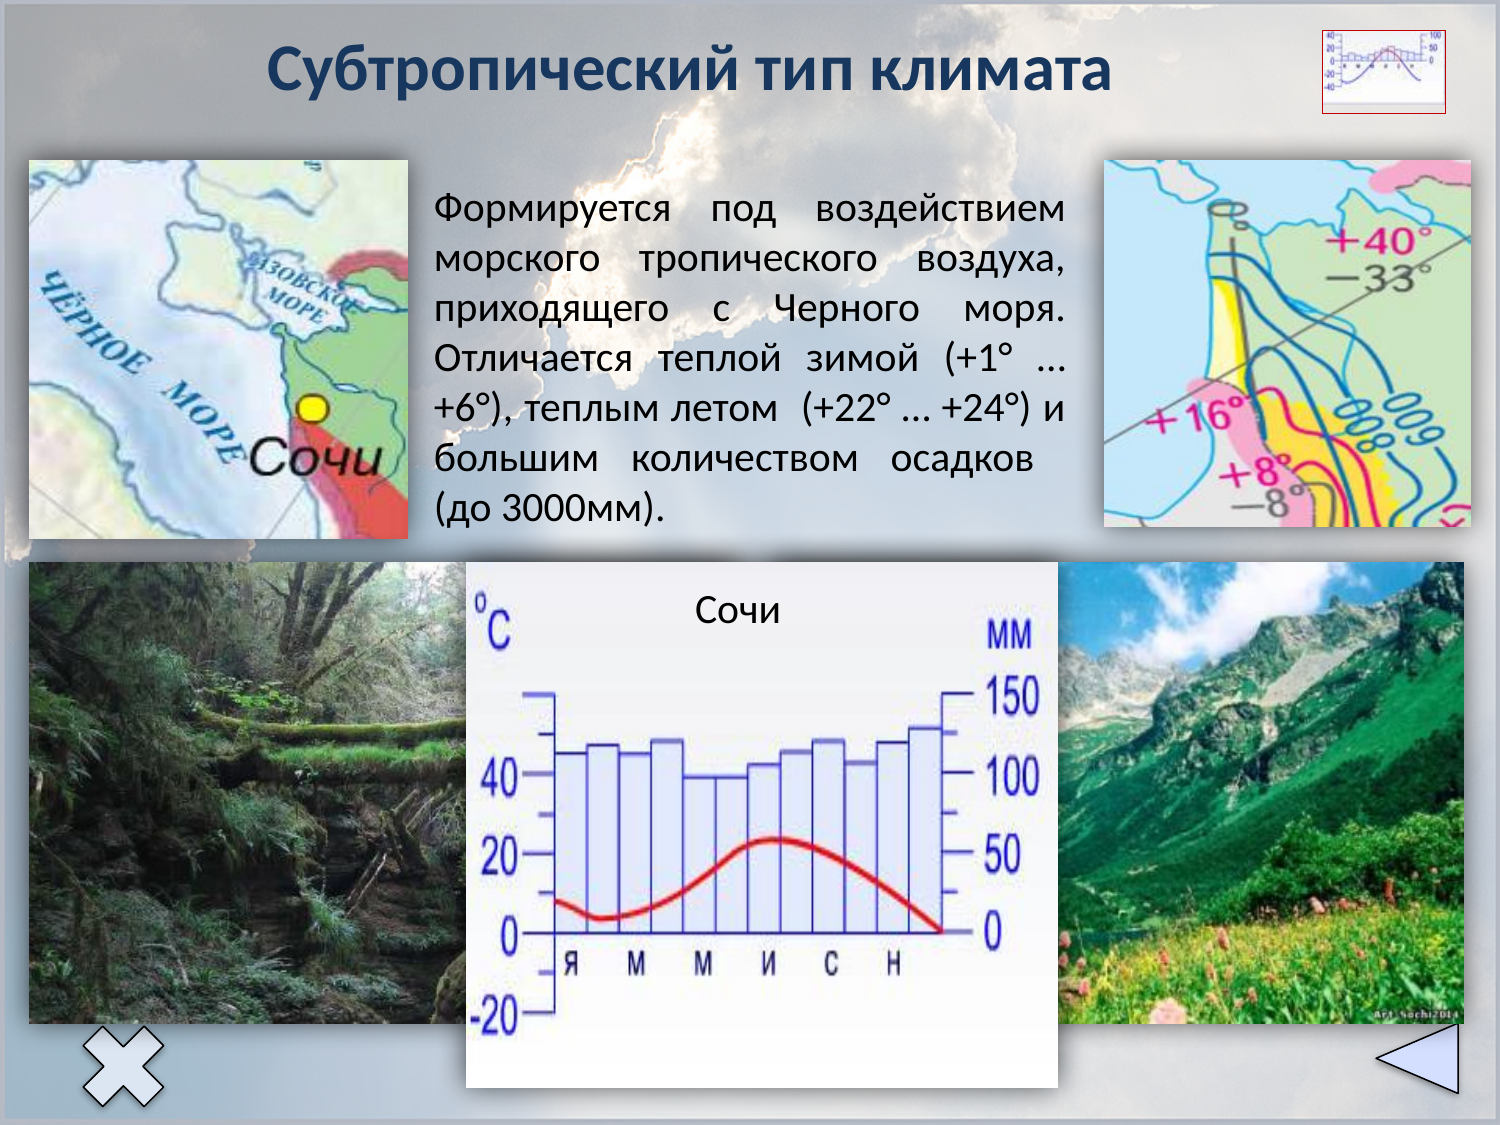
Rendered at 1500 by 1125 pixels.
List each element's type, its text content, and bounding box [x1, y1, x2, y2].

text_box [466, 562, 1058, 1088]
picture [29, 160, 408, 540]
picture [1104, 160, 1471, 528]
picture [1322, 30, 1446, 114]
picture [29, 562, 466, 1024]
text_box [1375, 1041, 1459, 1095]
title Субтропический тип климата [76, 0, 1306, 128]
text_box Формируется под воздействием морского тропического воздуха, приходящего с Черного моря. Отличается теплой зимой (+1° … +6°), теплым летом (+22° … +24°) и большим количеством осадков (до 3000мм). [419, 172, 1081, 538]
text_box [82, 1044, 165, 1108]
picture [1058, 562, 1464, 1024]
